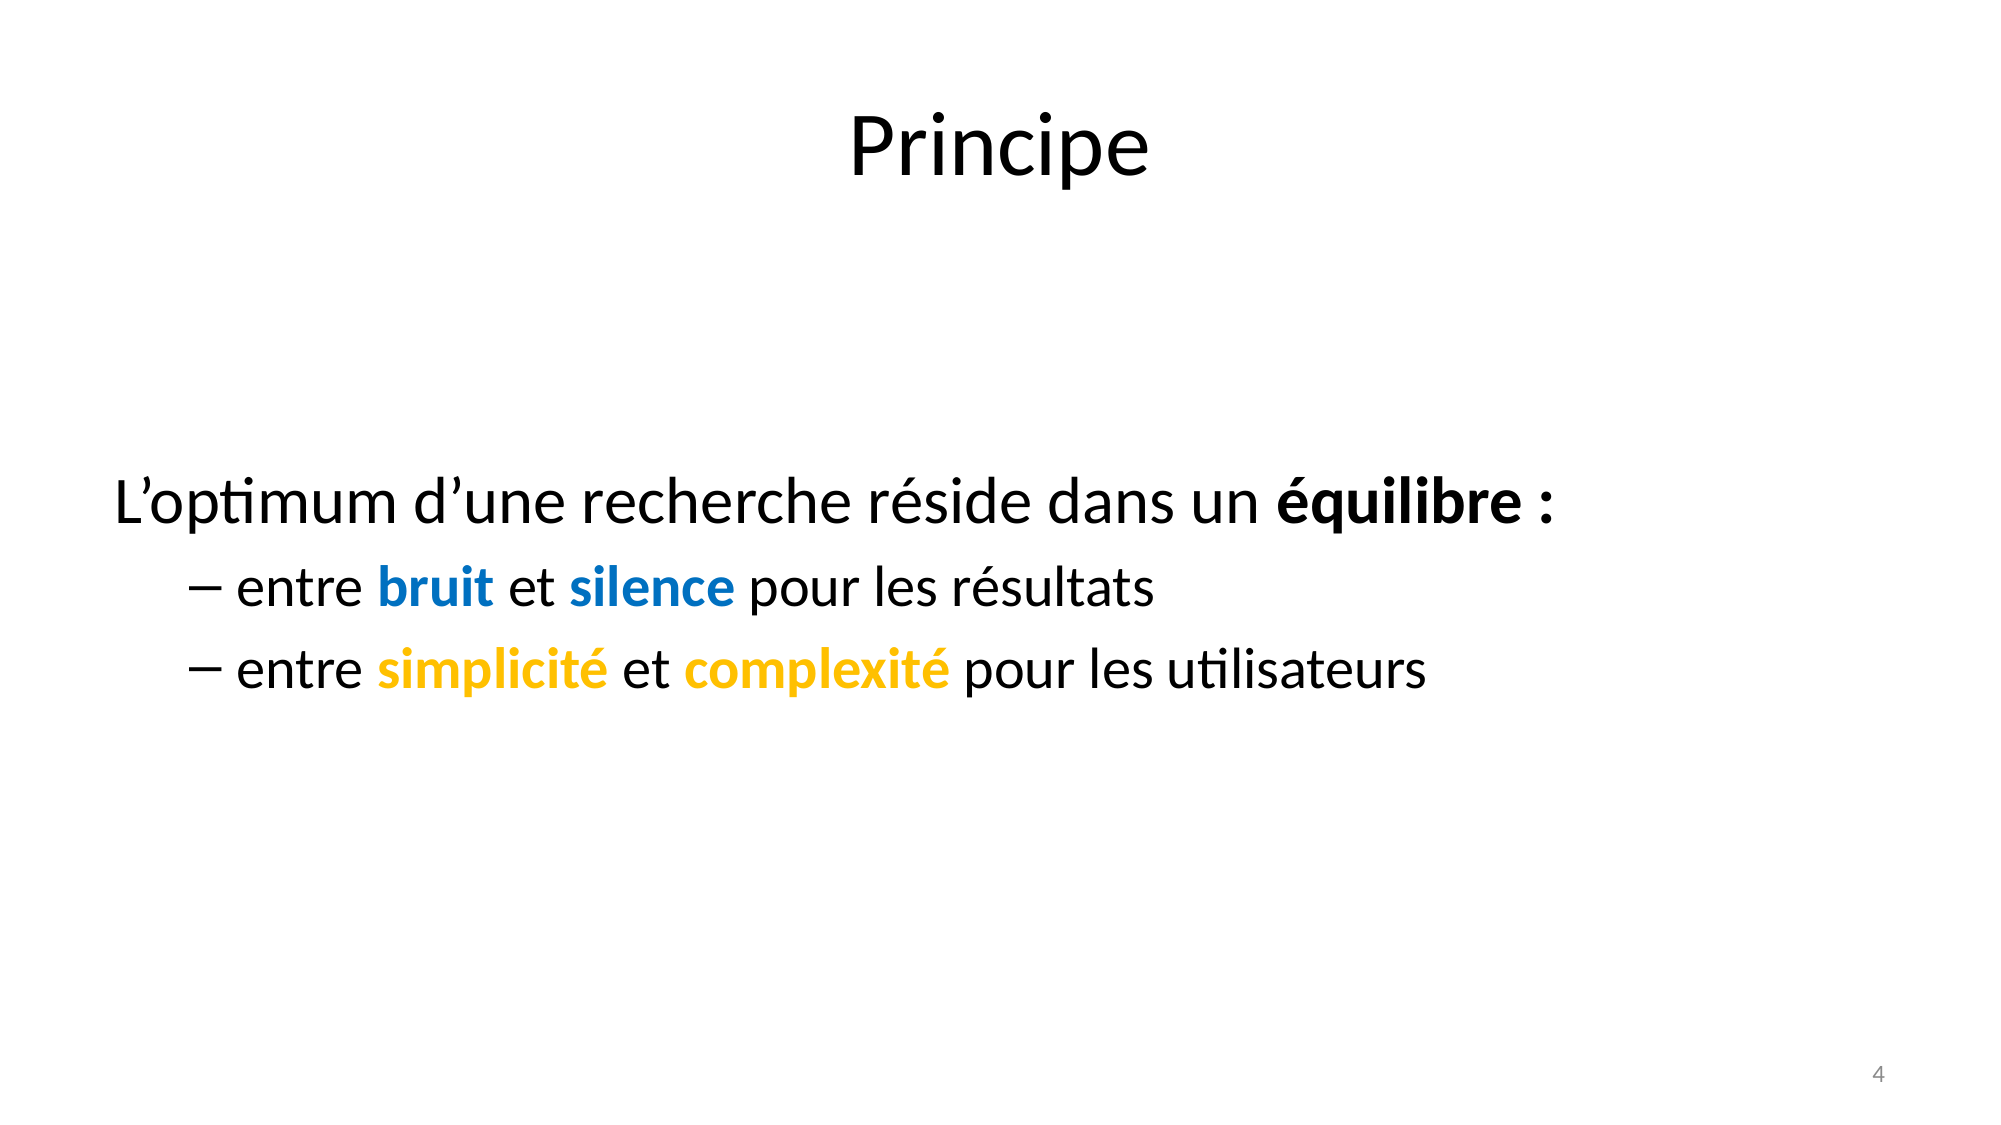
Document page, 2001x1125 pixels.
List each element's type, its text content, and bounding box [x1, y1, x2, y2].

title Principe [99, 45, 1900, 233]
slide_number 4 [1433, 1042, 1900, 1103]
list L’optimum d’une recherche réside dans un équilibre : entre bruit et silence pour les résultats entre simplicité et complexité pour les utilisateurs [99, 262, 1900, 1005]
